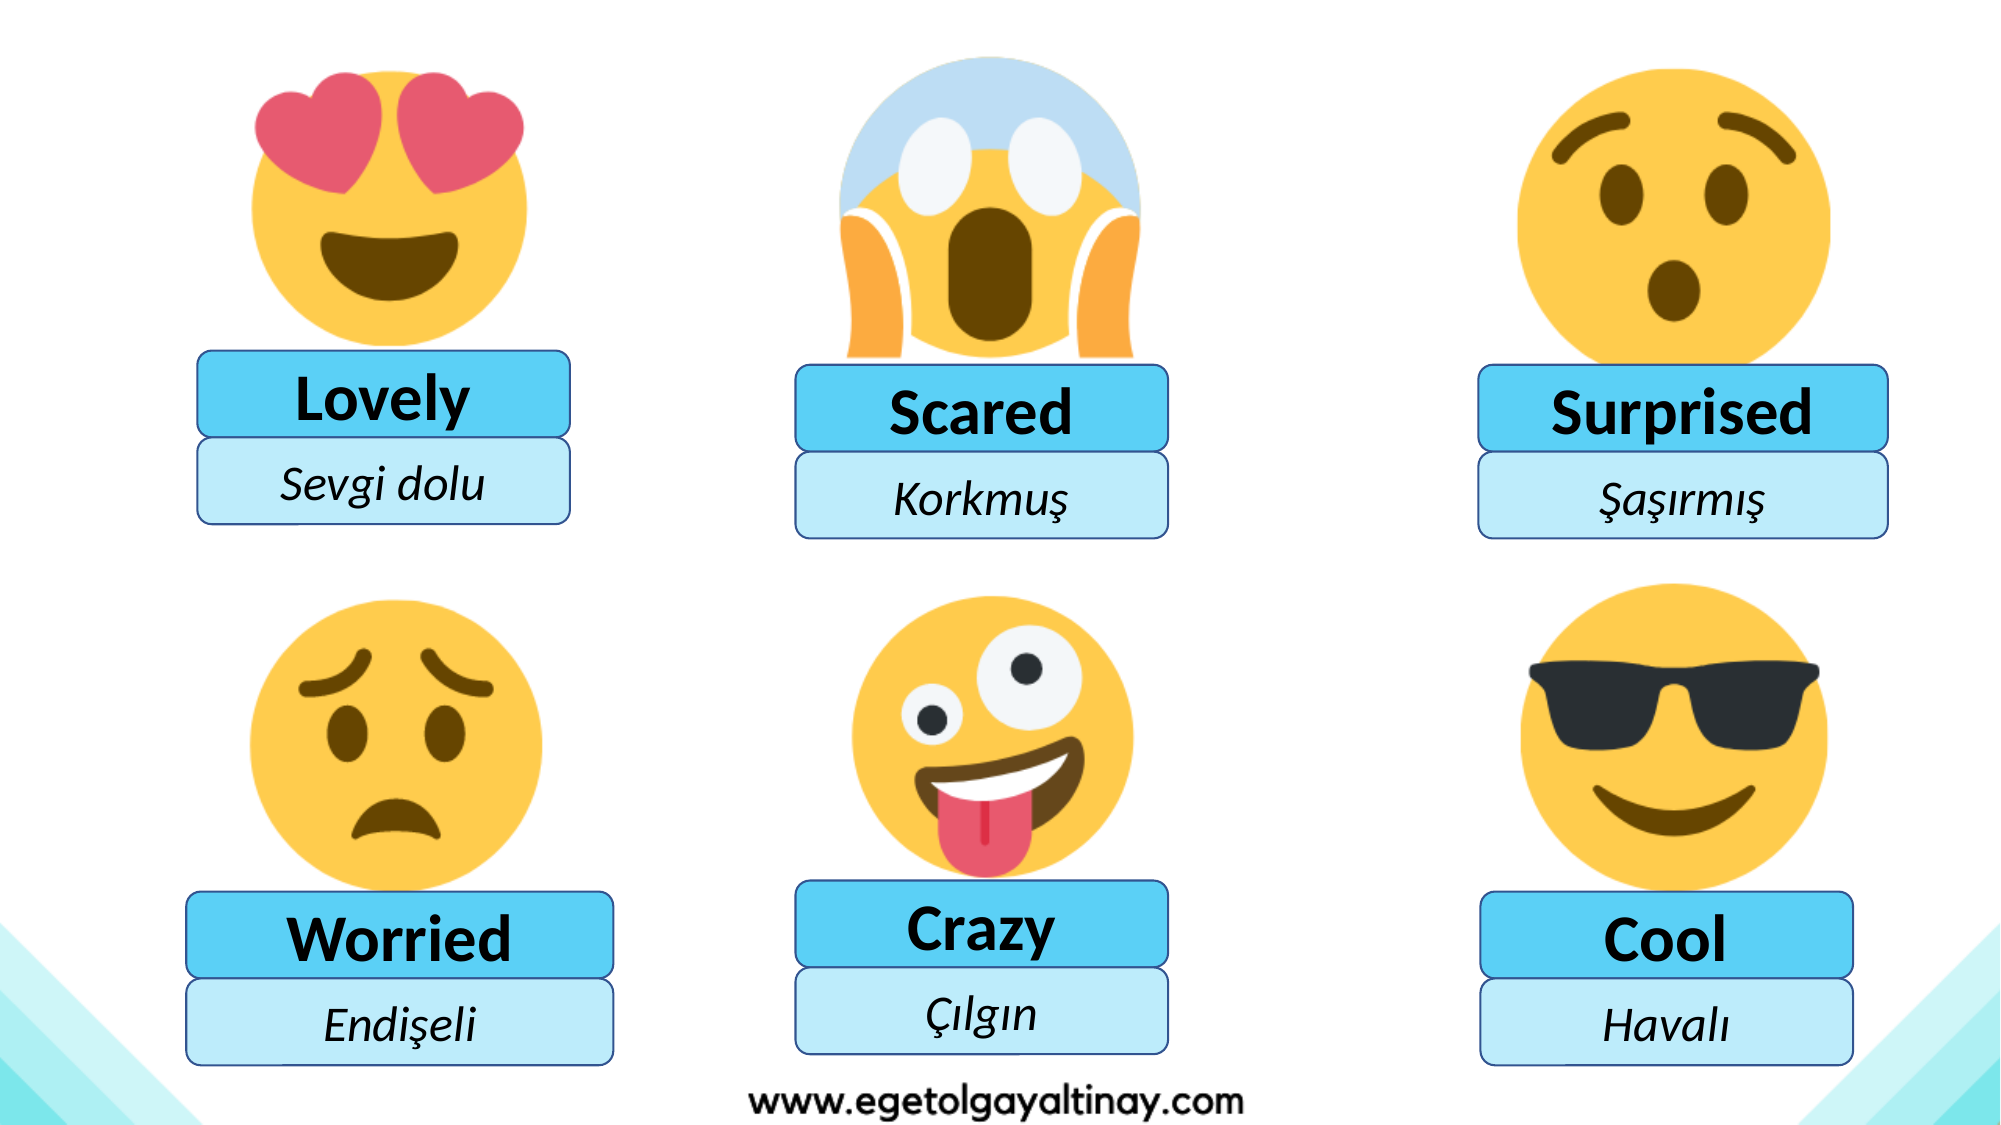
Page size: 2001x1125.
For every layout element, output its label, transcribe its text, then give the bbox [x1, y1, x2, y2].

text_box Havalı [1479, 977, 1855, 1067]
text_box Crazy [794, 879, 1170, 967]
text_box Sevgi dolu [196, 436, 571, 526]
text_box Korkmuş [794, 450, 1170, 540]
text_box Şaşırmış [1477, 450, 1889, 540]
text_box Worried [185, 890, 615, 978]
text_box Surprised [1477, 363, 1889, 451]
text_box Çılgın [794, 966, 1170, 1056]
text_box Lovely [196, 349, 571, 437]
text_box Scared [794, 363, 1170, 452]
picture [0, 0, 2001, 1125]
text_box Endişeli [185, 977, 615, 1067]
text_box Cool [1479, 890, 1855, 978]
